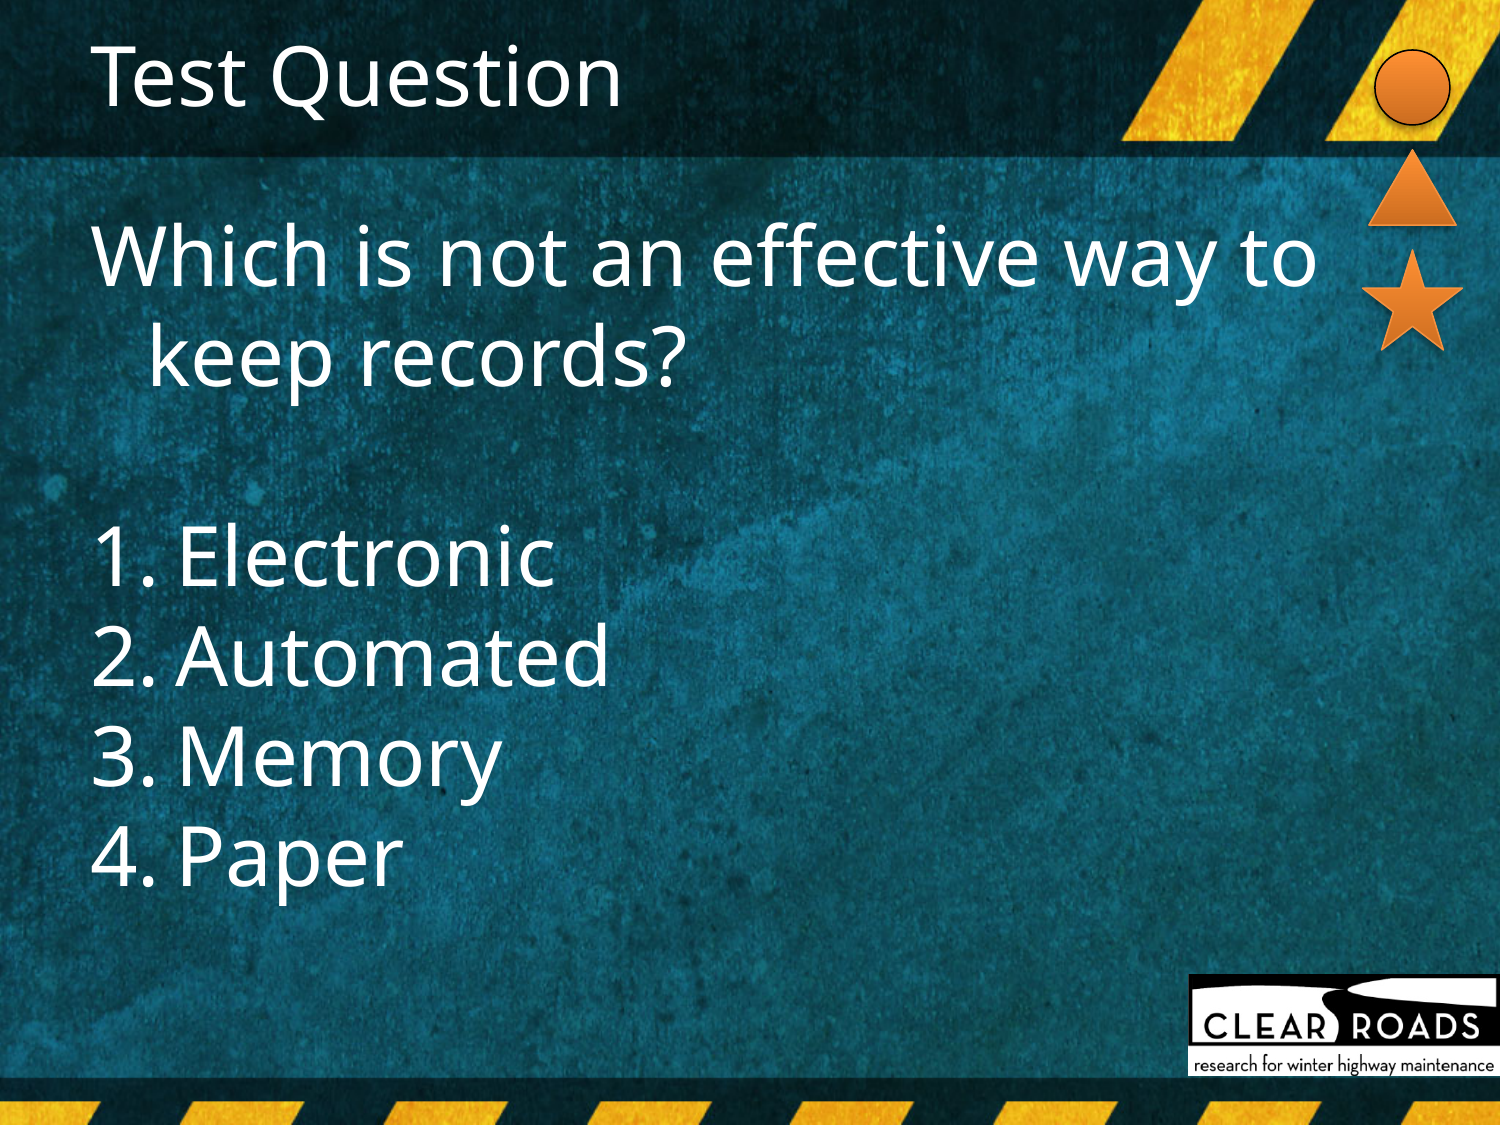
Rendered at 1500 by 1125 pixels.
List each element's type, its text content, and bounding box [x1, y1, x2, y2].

text_box [1361, 249, 1464, 351]
list Which is not an effective way to keep records? Electronic Automated Memory Paper [75, 195, 1425, 1030]
title Test Question [75, 0, 1425, 146]
text_box [1368, 149, 1457, 226]
text_box [1374, 49, 1451, 126]
picture [0, 0, 1500, 1125]
